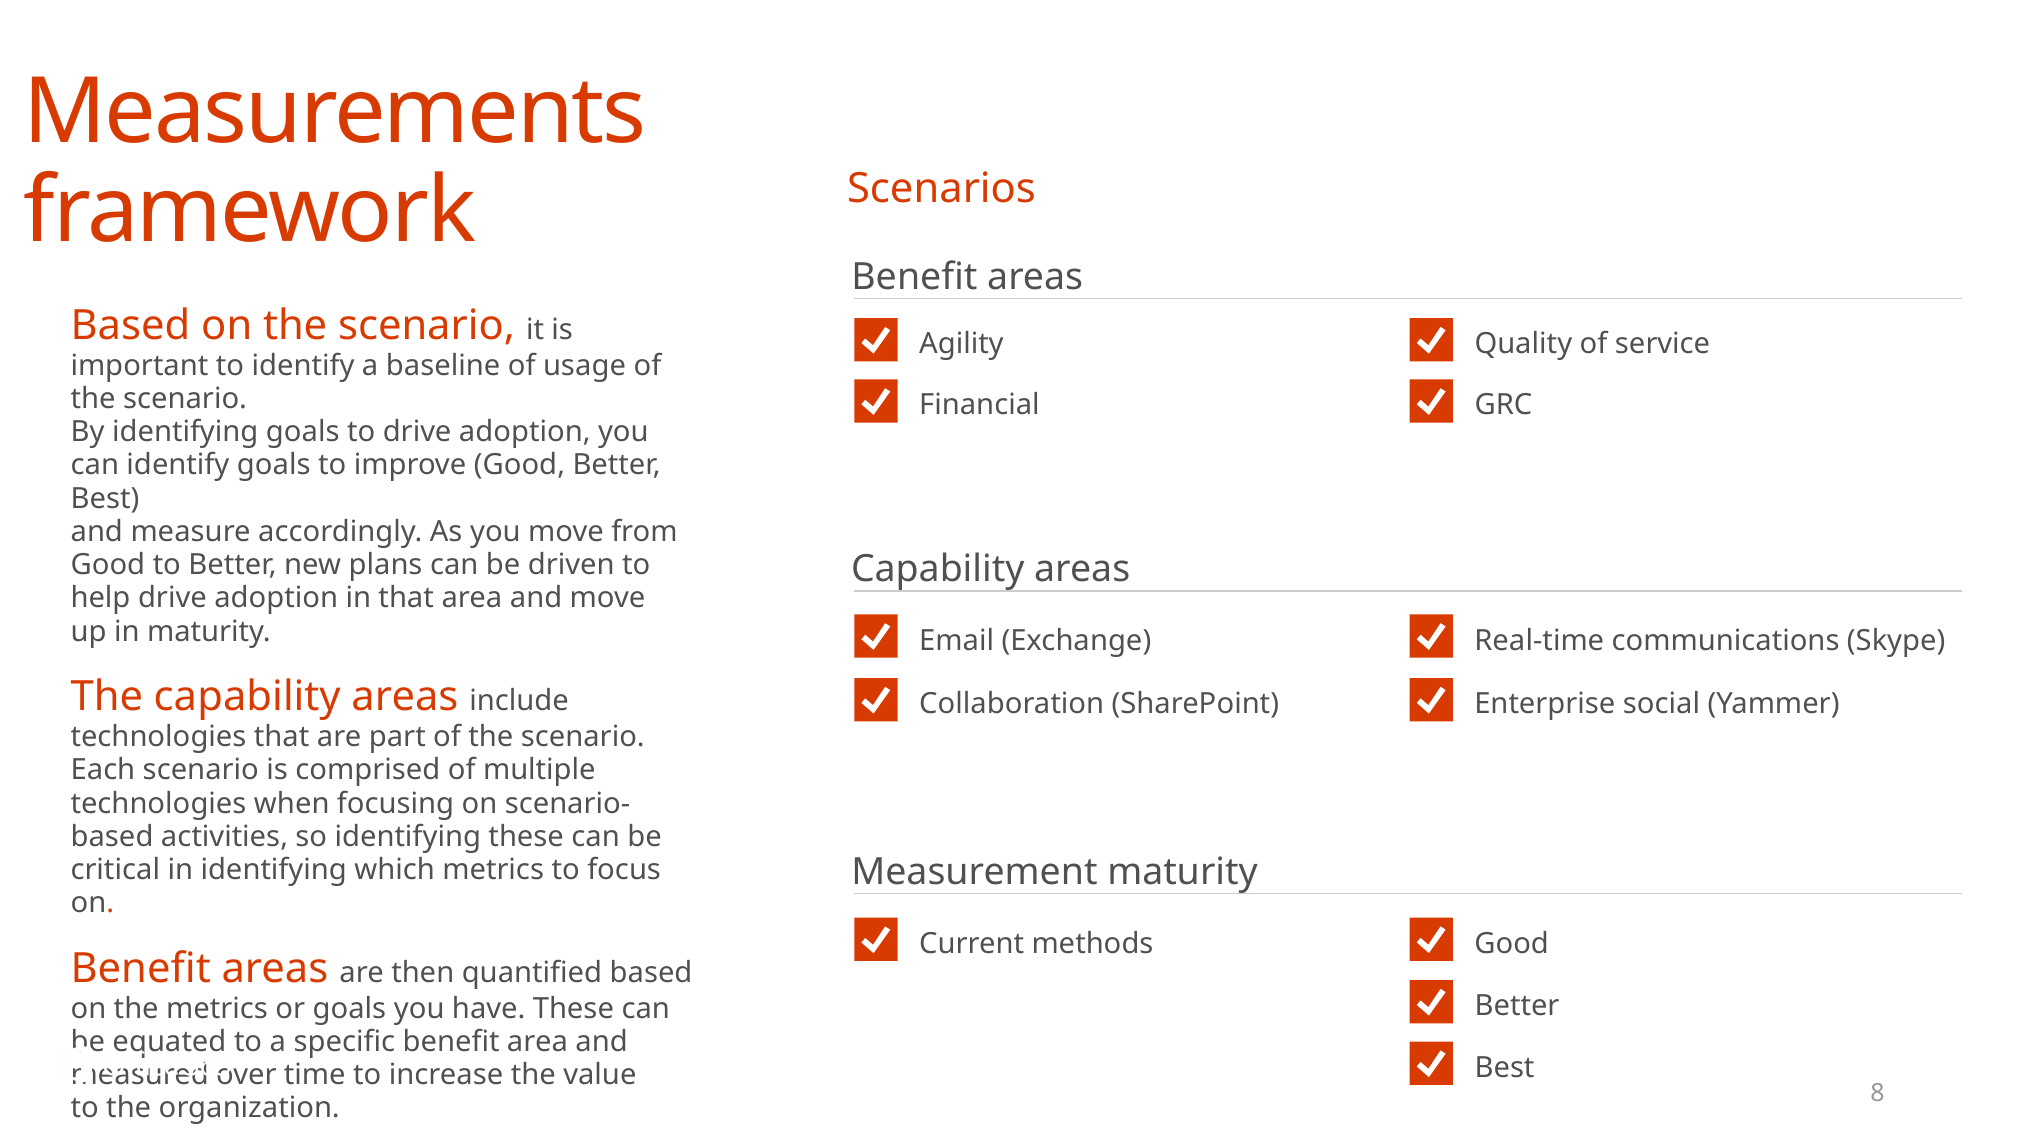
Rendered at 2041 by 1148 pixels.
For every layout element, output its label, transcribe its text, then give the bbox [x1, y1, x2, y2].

text_box Based on the scenario, it is important to identify a baseline of usage of the scenario. By identifying goals to drive adoption, you can identify goals to improve (Good, Better, Best) and measure accordingly. As you move from Good to Better, new plans can be driven to help drive adoption in that area and move up in maturity. The capability areas include technologies that are part of the scenario. Each scenario is comprised of multiple technologies when focusing on scenario-based activities, so identifying these can be critical in identifying which metrics to focus on. Benefit areas are then quantified based on the metrics or goals you have. These can be equated to a specific benefit area and measured over time to increase the value to the organization. [55, 294, 721, 1132]
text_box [831, 841, 1963, 1092]
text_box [831, 539, 2010, 728]
text_box Scenarios [832, 155, 1946, 201]
title Measurements framework [0, 48, 724, 279]
slide_number 8 [1440, 1092, 1900, 1125]
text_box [831, 247, 1963, 426]
picture [44, 1029, 245, 1099]
